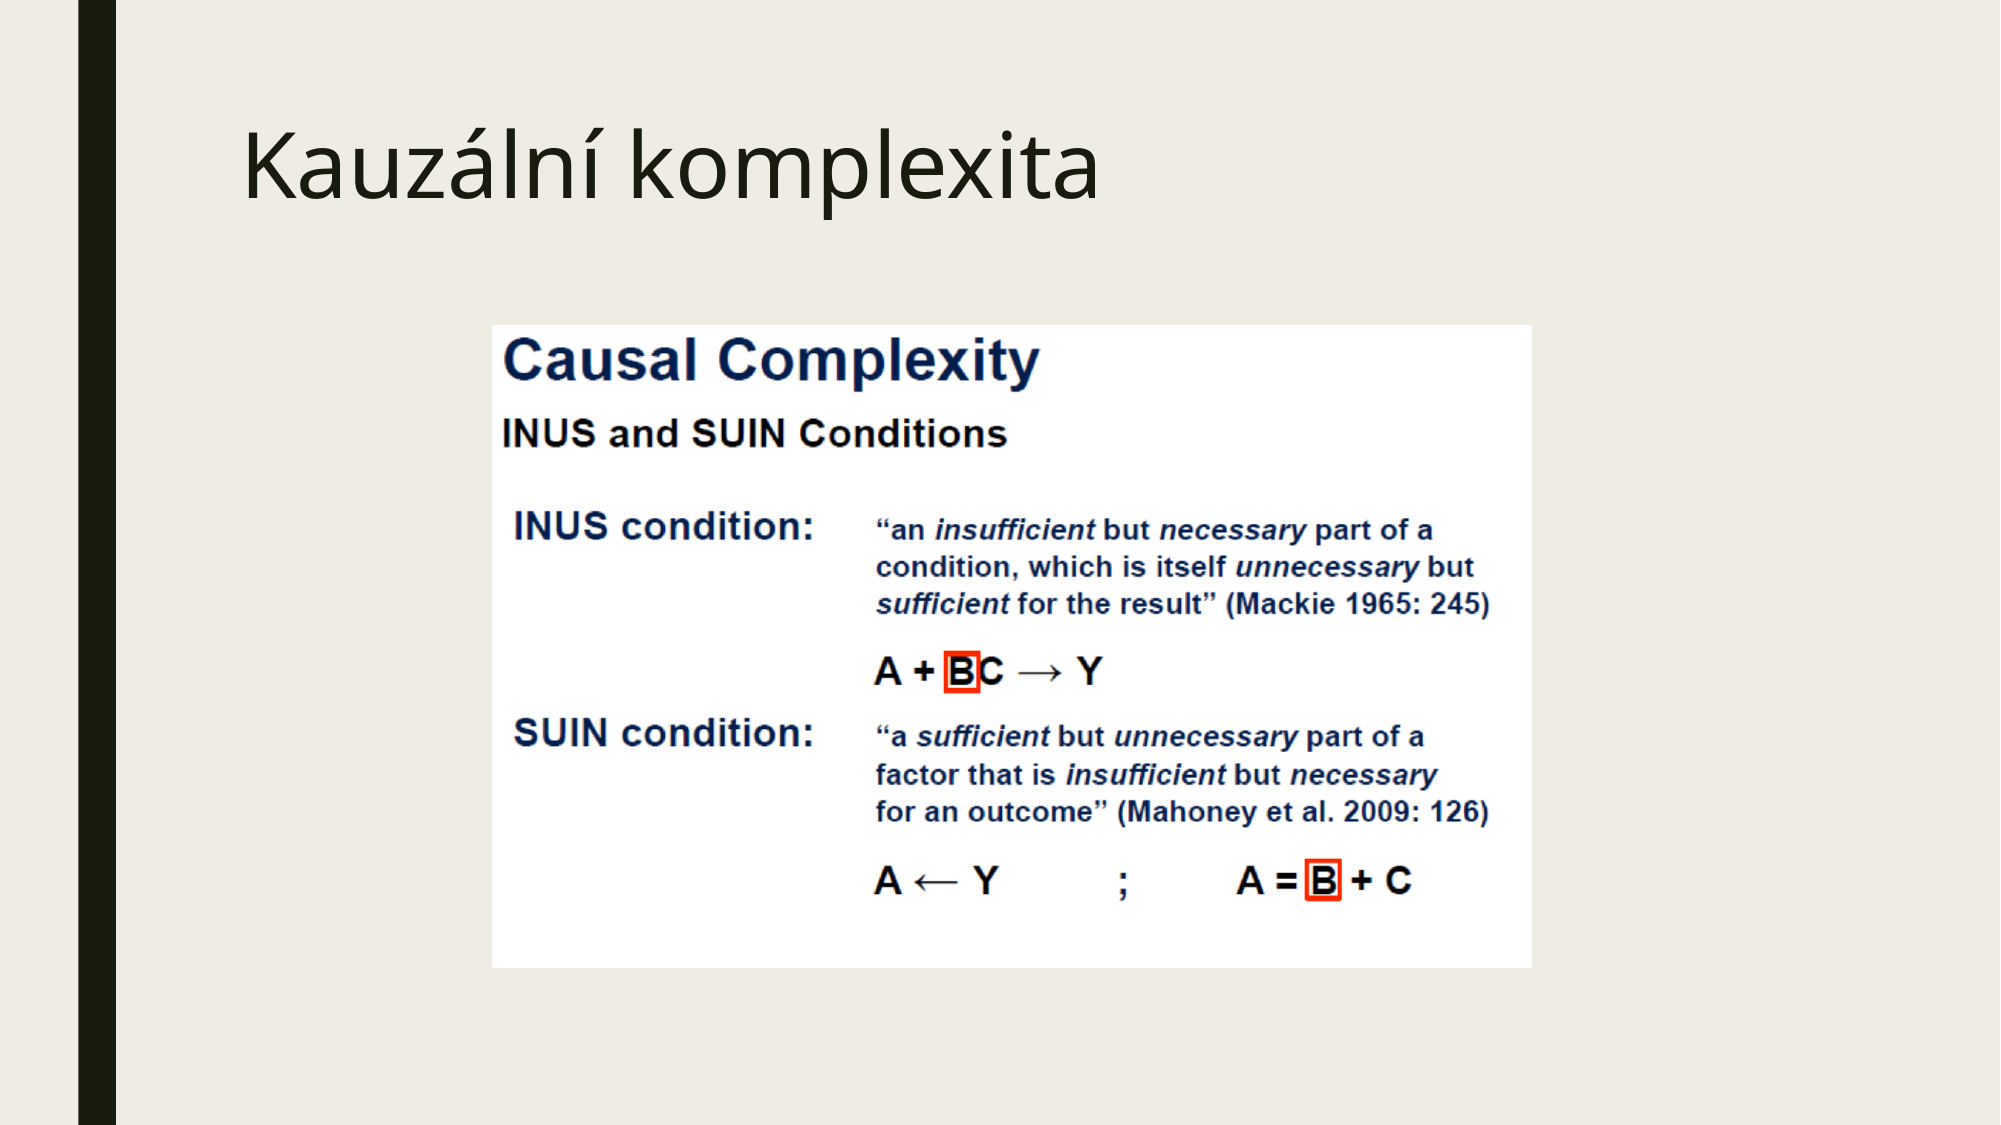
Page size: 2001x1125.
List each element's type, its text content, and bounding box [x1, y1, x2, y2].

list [492, 325, 1532, 968]
title Kauzální komplexita [225, 112, 1800, 357]
